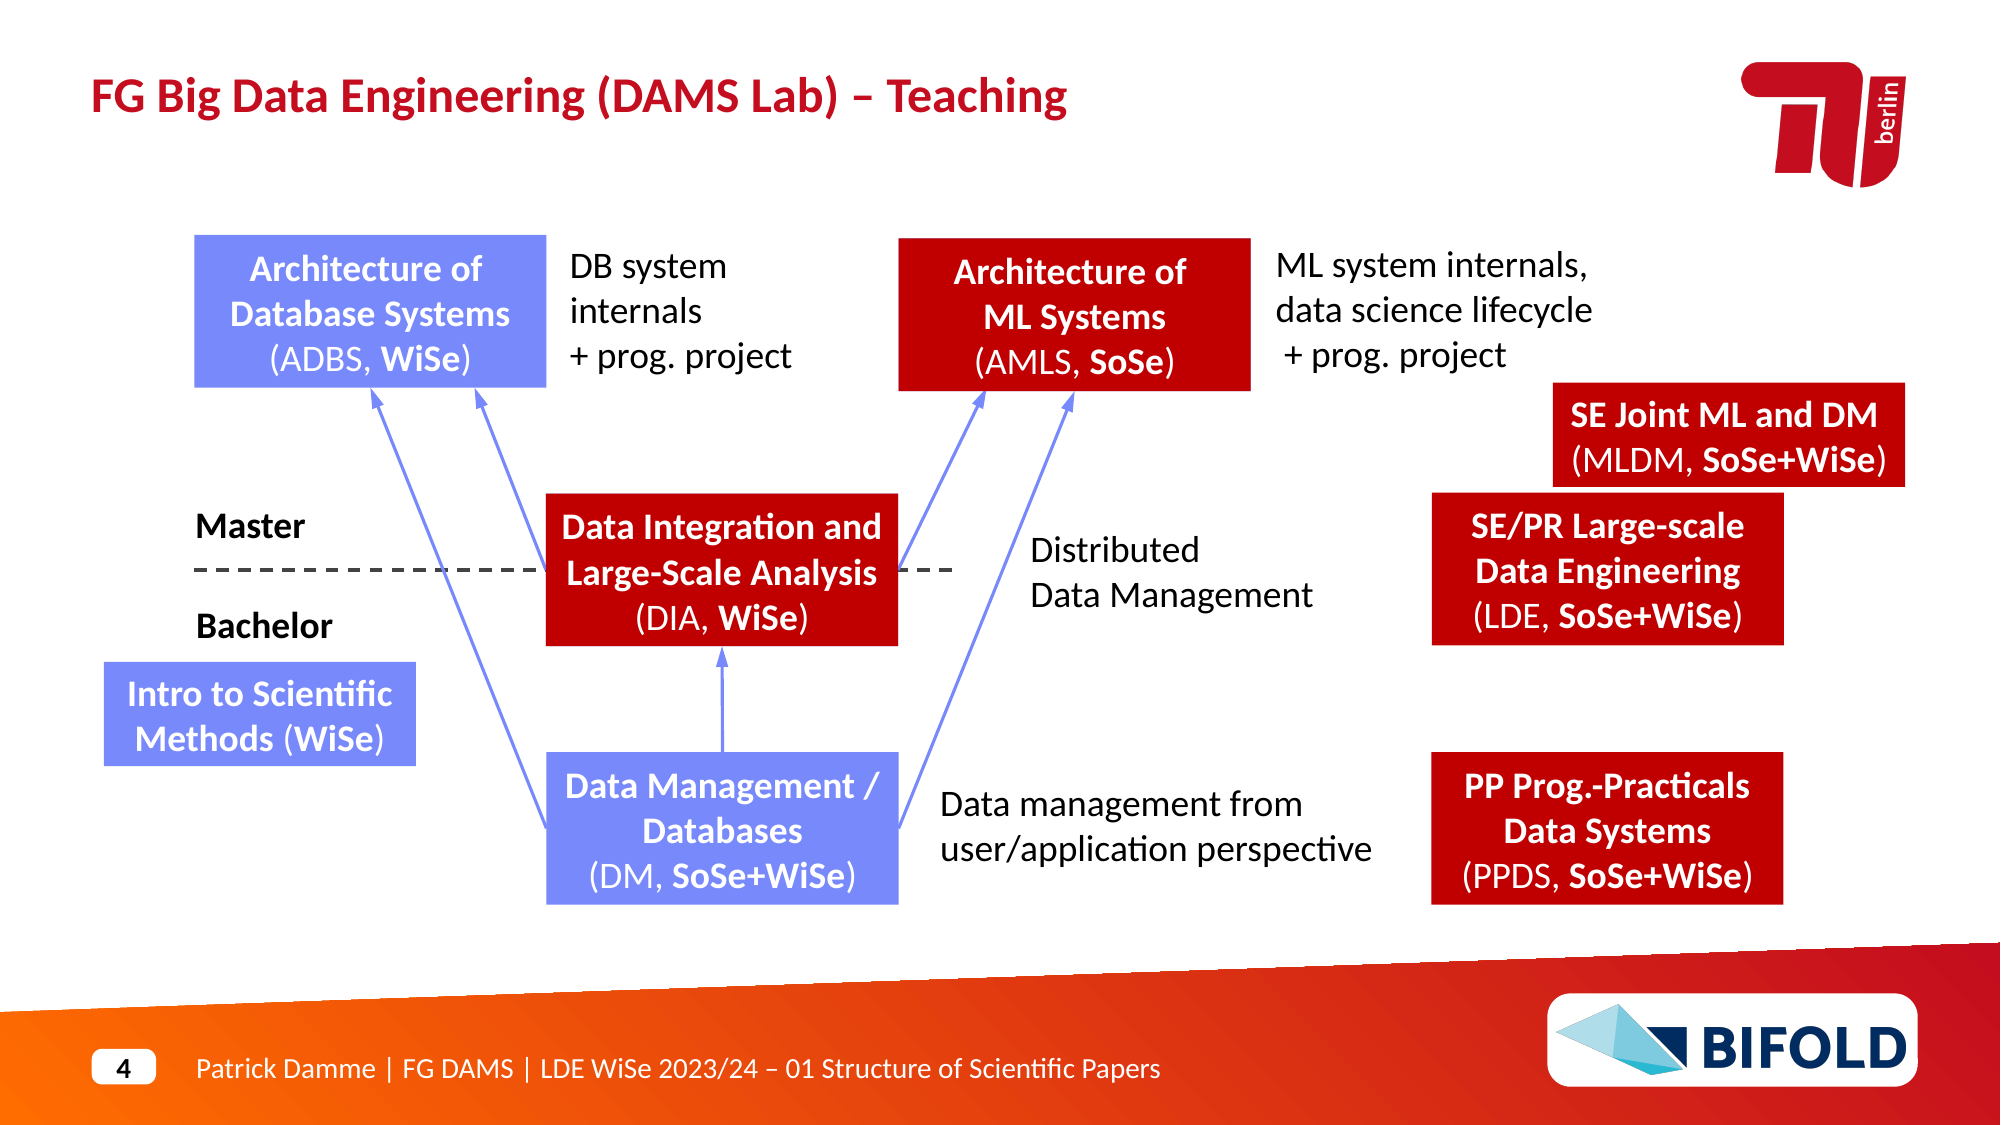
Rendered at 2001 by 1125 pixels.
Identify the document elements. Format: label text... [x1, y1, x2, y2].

text_box Intro to Scientific Methods (WiSe) [103, 661, 370, 767]
text_box Data Integration and Large-Scale Analysis (DIA, WiSe) [547, 493, 897, 569]
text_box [474, 387, 546, 570]
text_box SE Joint ML and DM (MLDM, SoSe+WiSe) [1552, 382, 1906, 488]
text_box Architecture of Database Systems (ADBS, WiSe) [194, 234, 547, 388]
picture [1556, 1004, 1906, 1075]
text_box Bachelor [196, 593, 340, 654]
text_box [370, 387, 547, 829]
picture [1741, 62, 1906, 188]
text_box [898, 391, 1075, 829]
text_box DB system internals + prog. project [569, 233, 815, 384]
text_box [897, 387, 987, 570]
text_box Data management from user/application perspective [940, 771, 1403, 876]
text_box Architecture of ML Systems (AMLS, SoSe) [898, 238, 1251, 392]
text_box Master [195, 493, 339, 554]
text_box PP Prog.-Practicals Data Systems (PPDS, SoSe+WiSe) [1431, 752, 1784, 905]
text_box SE/PR Large-scale Data Engineering (LDE, SoSe+WiSe) [1431, 492, 1784, 646]
text_box Distributed Data Management [1075, 517, 1388, 623]
text_box Data Integration and Large-Scale Analysis (DIA, WiSe) [547, 571, 898, 647]
list FG Big Data Engineering (DAMS Lab) – Teaching [91, 64, 1455, 183]
text_box ML system internals, data science lifecycle + prog. project [1275, 233, 1634, 383]
text_box Data Management / Databases (DM, SoSe+WiSe) [546, 752, 899, 905]
